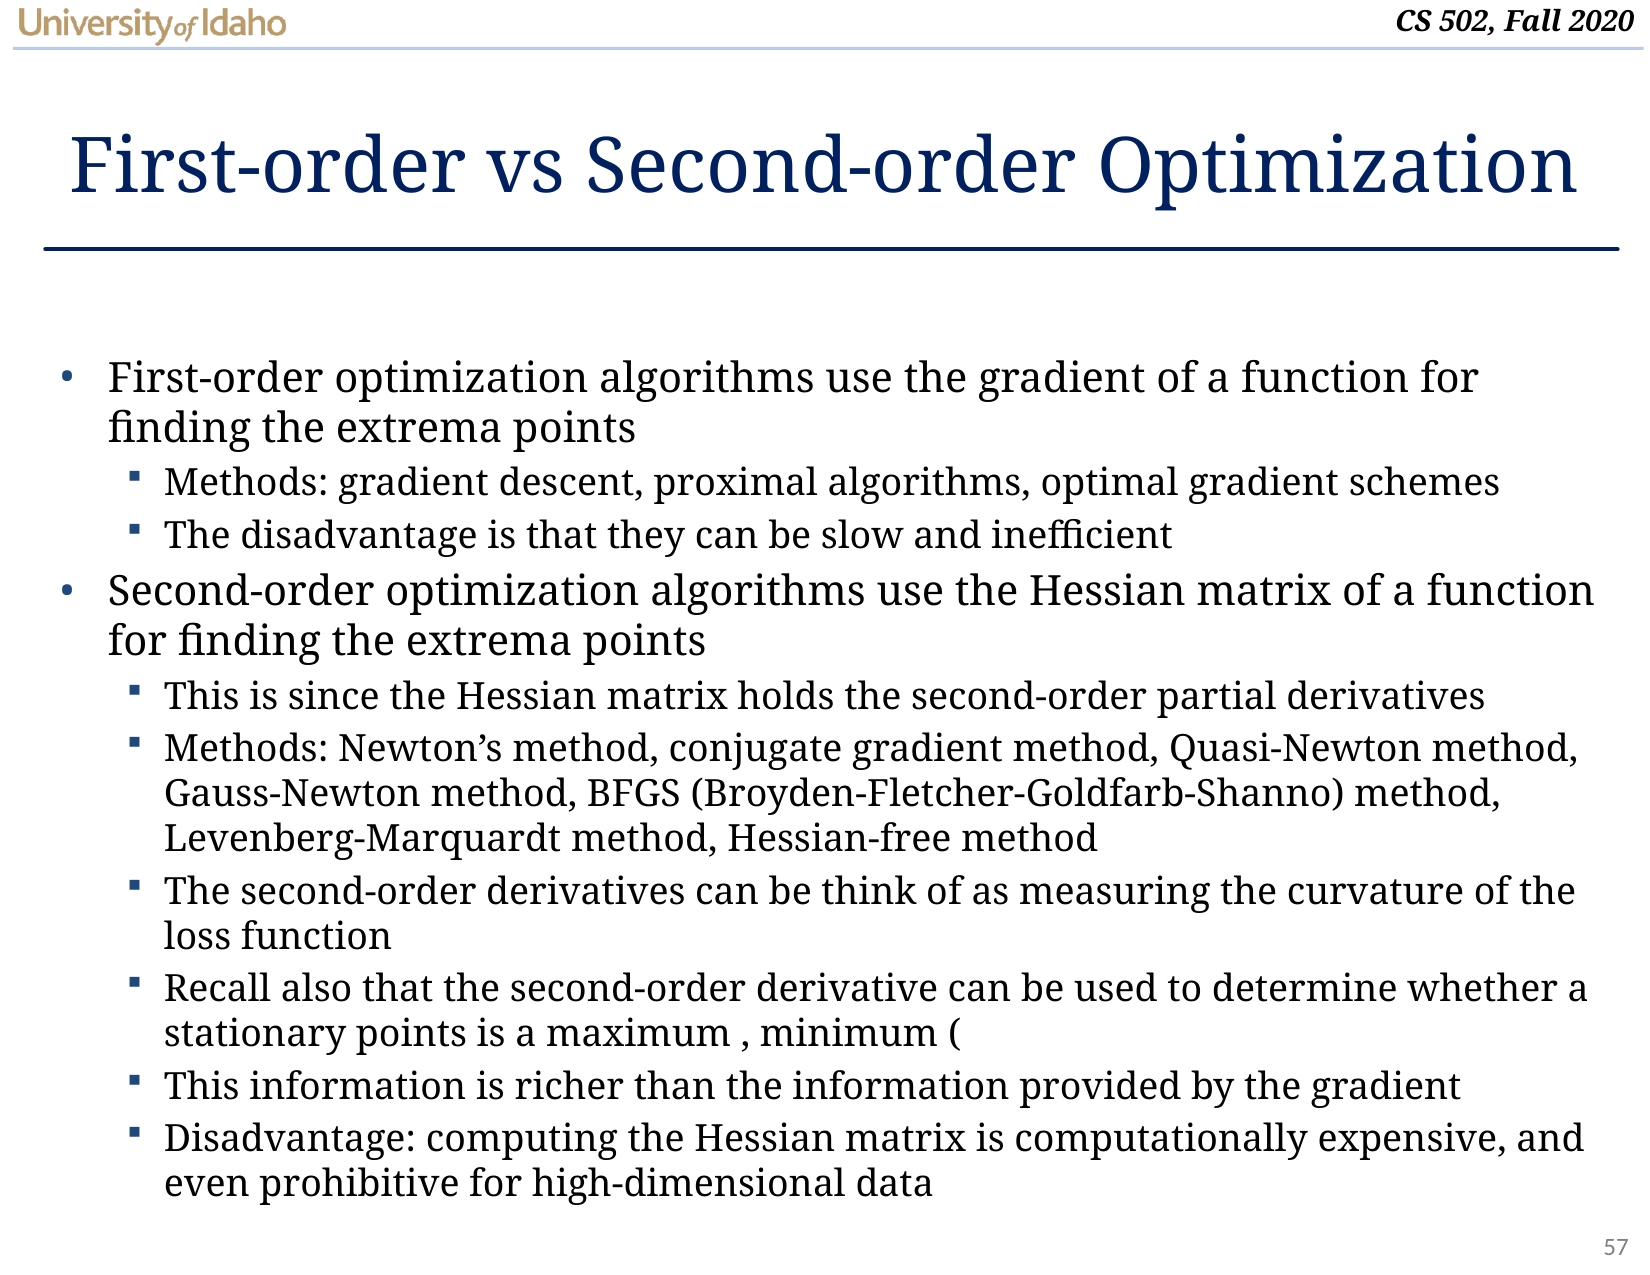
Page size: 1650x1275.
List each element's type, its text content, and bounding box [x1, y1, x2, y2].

picture [19, 8, 286, 46]
title First-order vs Second-order Optimization [0, 75, 1650, 248]
